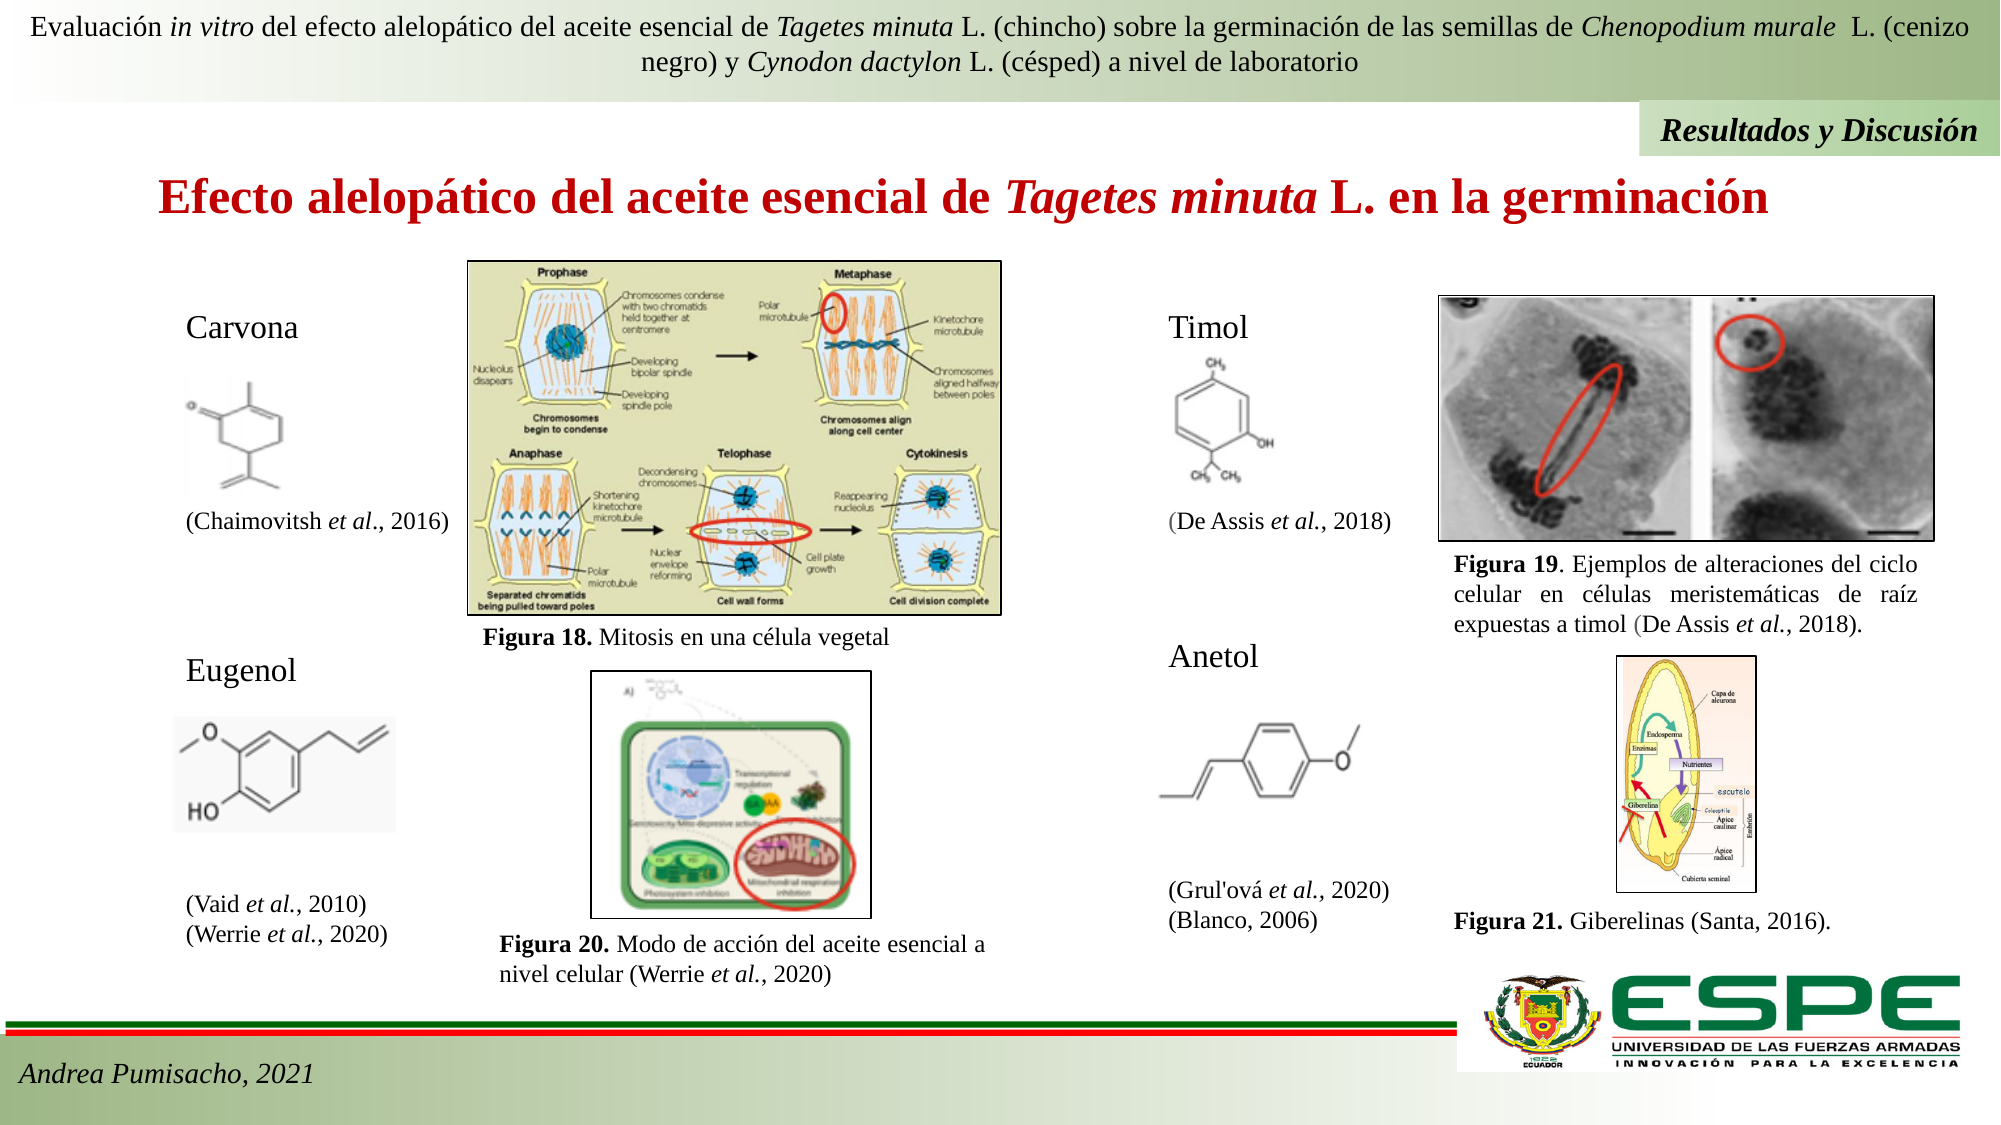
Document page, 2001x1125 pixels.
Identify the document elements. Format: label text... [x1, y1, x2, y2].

text_box Timol (De Assis et al., 2018) [1153, 297, 1435, 543]
text_box Carvona (Chaimovitsh et al., 2016) [171, 297, 462, 588]
picture [467, 261, 1001, 615]
text_box Figura 19. Ejemplos de alteraciones del ciclo celular en células meristemáticas de raíz expuestas a timol (De Assis et al., 2018). [1439, 546, 1934, 645]
text_box Eugenol (Vaid et al., 2010) (Werrie et al., 2020) [171, 640, 561, 955]
picture [1438, 295, 1934, 541]
text_box Figura 20. Modo de acción del aceite esencial a nivel celular (Werrie et al., 2020) [484, 920, 1001, 996]
picture [1153, 715, 1371, 807]
text_box Andrea Pumisacho, 2021 [4, 1046, 461, 1097]
picture [591, 671, 871, 918]
picture [167, 374, 311, 499]
text_box Evaluación in vitro del efecto alelopático del aceite esencial de Tagetes minuta L. (chincho) sobre la germinación de las semillas de Chenopodium murale L. (cenizo negro) y Cynodon dactylon L. (césped) a nivel de laboratorio [0, 0, 2000, 85]
text_box Anetol (Grul'ová et al., 2020) (Blanco, 2006) [1153, 626, 1411, 981]
text_box Efecto alelopático del aceite esencial de Tagetes minuta L. en la germinación [90, 156, 1851, 232]
text_box Figura 21. Giberelinas (Santa, 2016). [1439, 897, 1934, 942]
text_box Figura 18. Mitosis en una célula vegetal [468, 622, 1000, 659]
picture [1165, 349, 1284, 499]
text_box Resultados y Discusión [1639, 100, 2000, 156]
picture [170, 715, 399, 833]
picture [1616, 656, 1756, 892]
picture [1456, 968, 1994, 1072]
